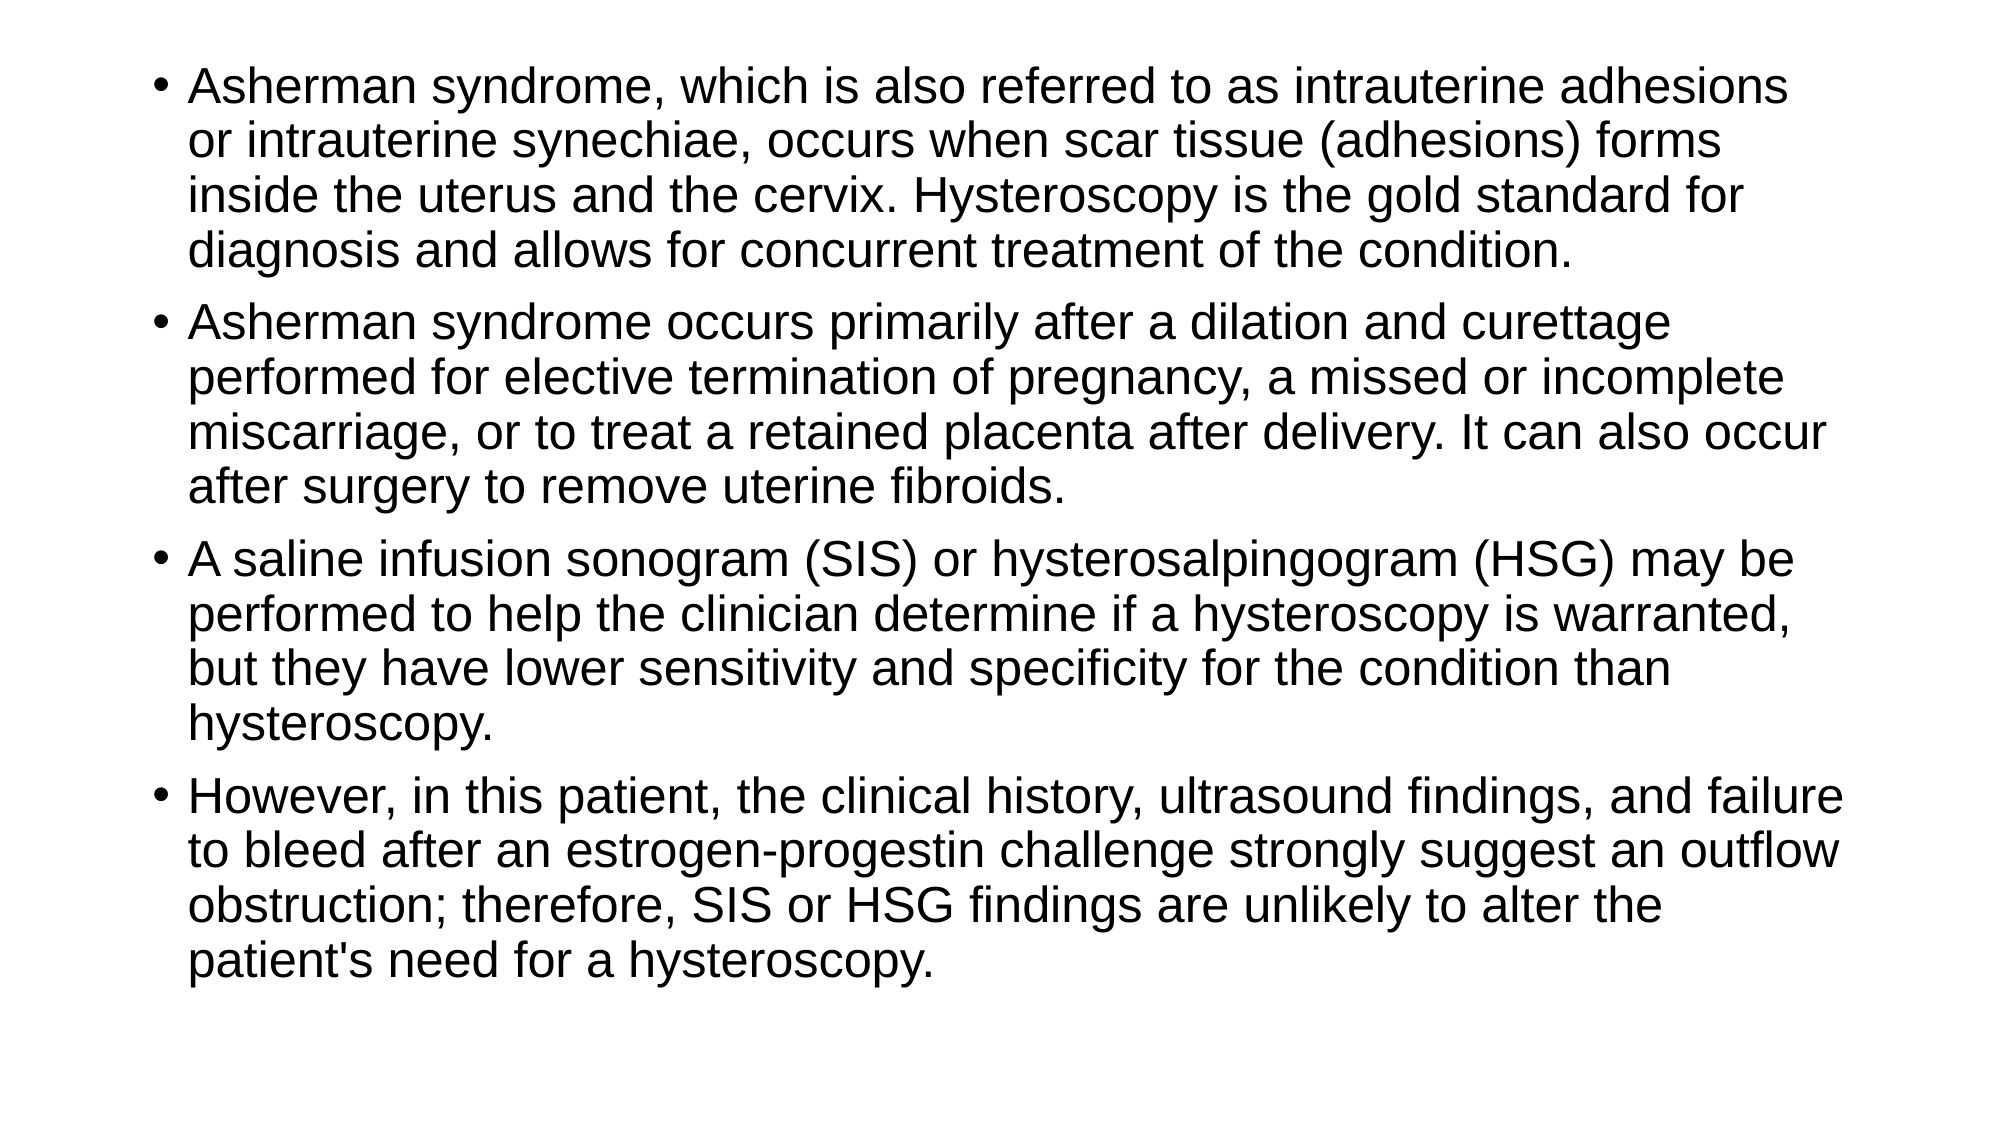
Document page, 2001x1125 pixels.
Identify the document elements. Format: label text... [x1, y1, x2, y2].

list Asherman syndrome, which is also referred to as intrauterine adhesions or intrauterine synechiae, occurs when scar tissue (adhesions) forms inside the uterus and the cervix. Hysteroscopy is the gold standard for diagnosis and allows for concurrent treatment of the condition. ﻿﻿Asherman syndrome occurs primarily after a dilation and curettage performed for elective termination of pregnancy, a missed or incomplete miscarriage, or to treat a retained placenta after delivery. It can also occur after surgery to remove uterine fibroids. ﻿﻿A saline infusion sonogram (SIS) or hysterosalpingogram (HSG) may be performed to help the clinician determine if a hysteroscopy is warranted, but they have lower sensitivity and specificity for the condition than hysteroscopy. However, in this patient, the clinical history, ultrasound findings, and failure to bleed after an estrogen-progestin challenge strongly suggest an outflow obstruction; therefore, SIS or HSG findings are unlikely to alter the patient's need for a hysteroscopy. [137, 52, 1863, 1014]
